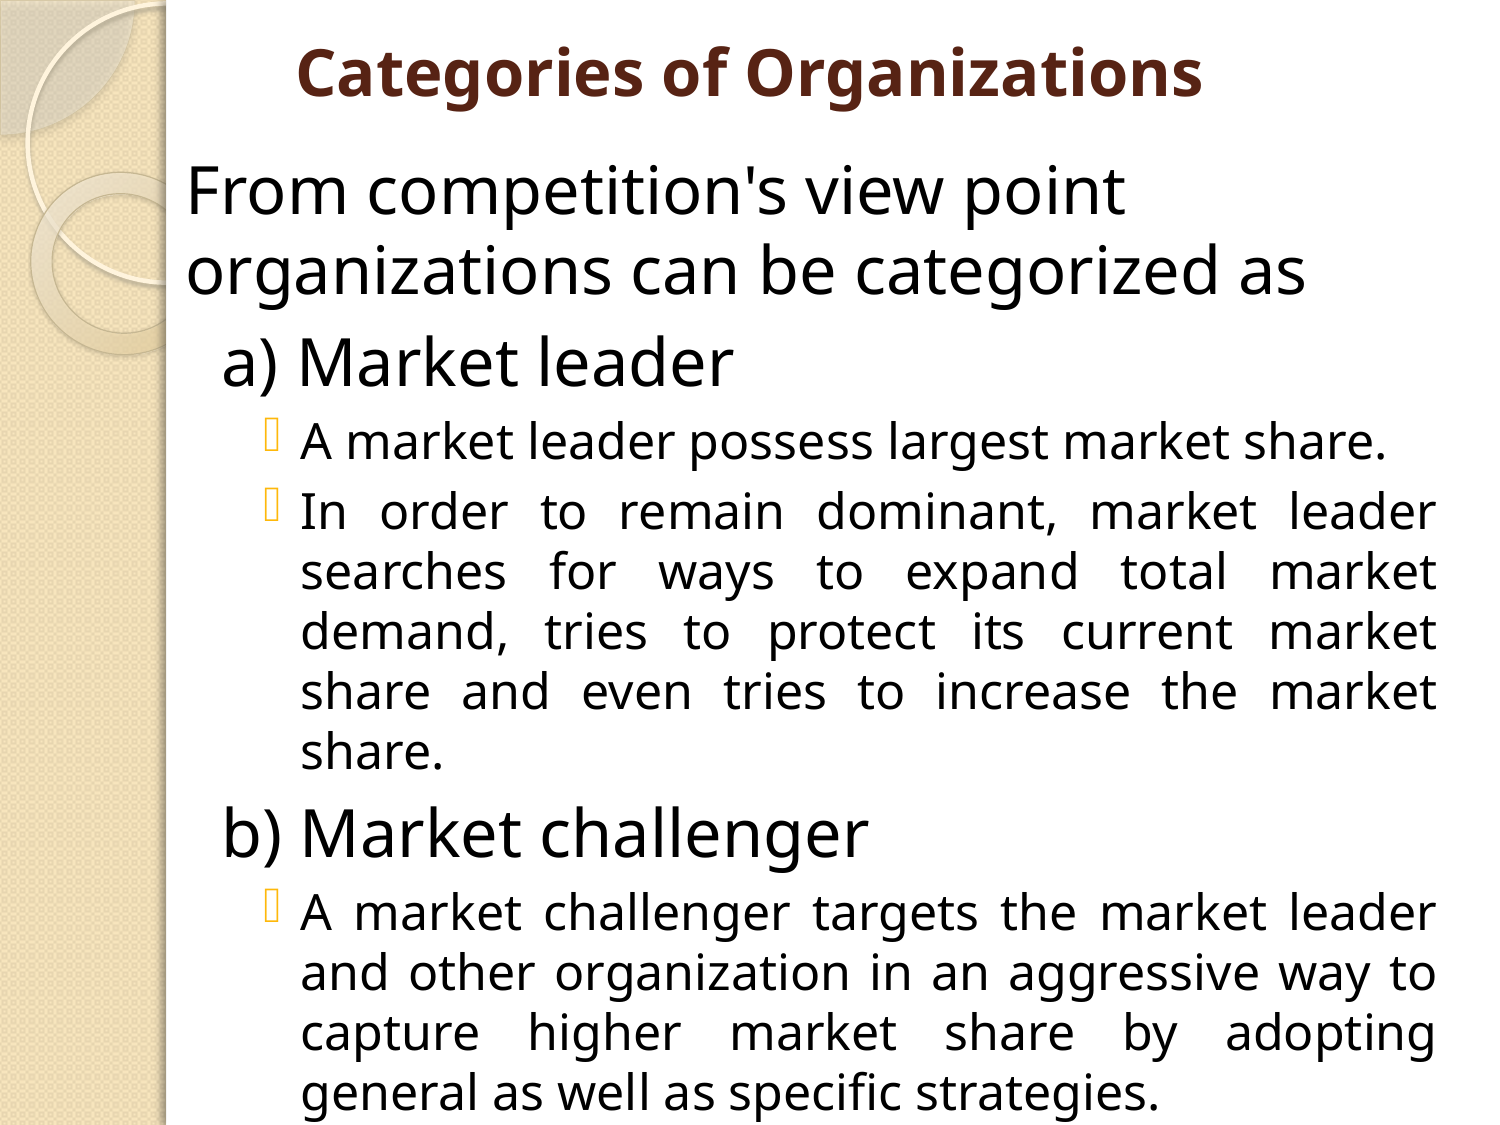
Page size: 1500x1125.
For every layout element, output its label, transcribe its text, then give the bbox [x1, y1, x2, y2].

list From competition's view point organizations can be categorized as a) Market leader A market leader possess largest market share. In order to remain dominant, market leader searches for ways to expand total market demand, tries to protect its current market share and even tries to increase the market share. b) Market challenger A market challenger targets the market leader and other organization in an aggressive way to capture higher market share by adopting general as well as specific strategies. [140, 140, 1454, 1125]
title Categories of Organizations [75, 23, 1425, 118]
